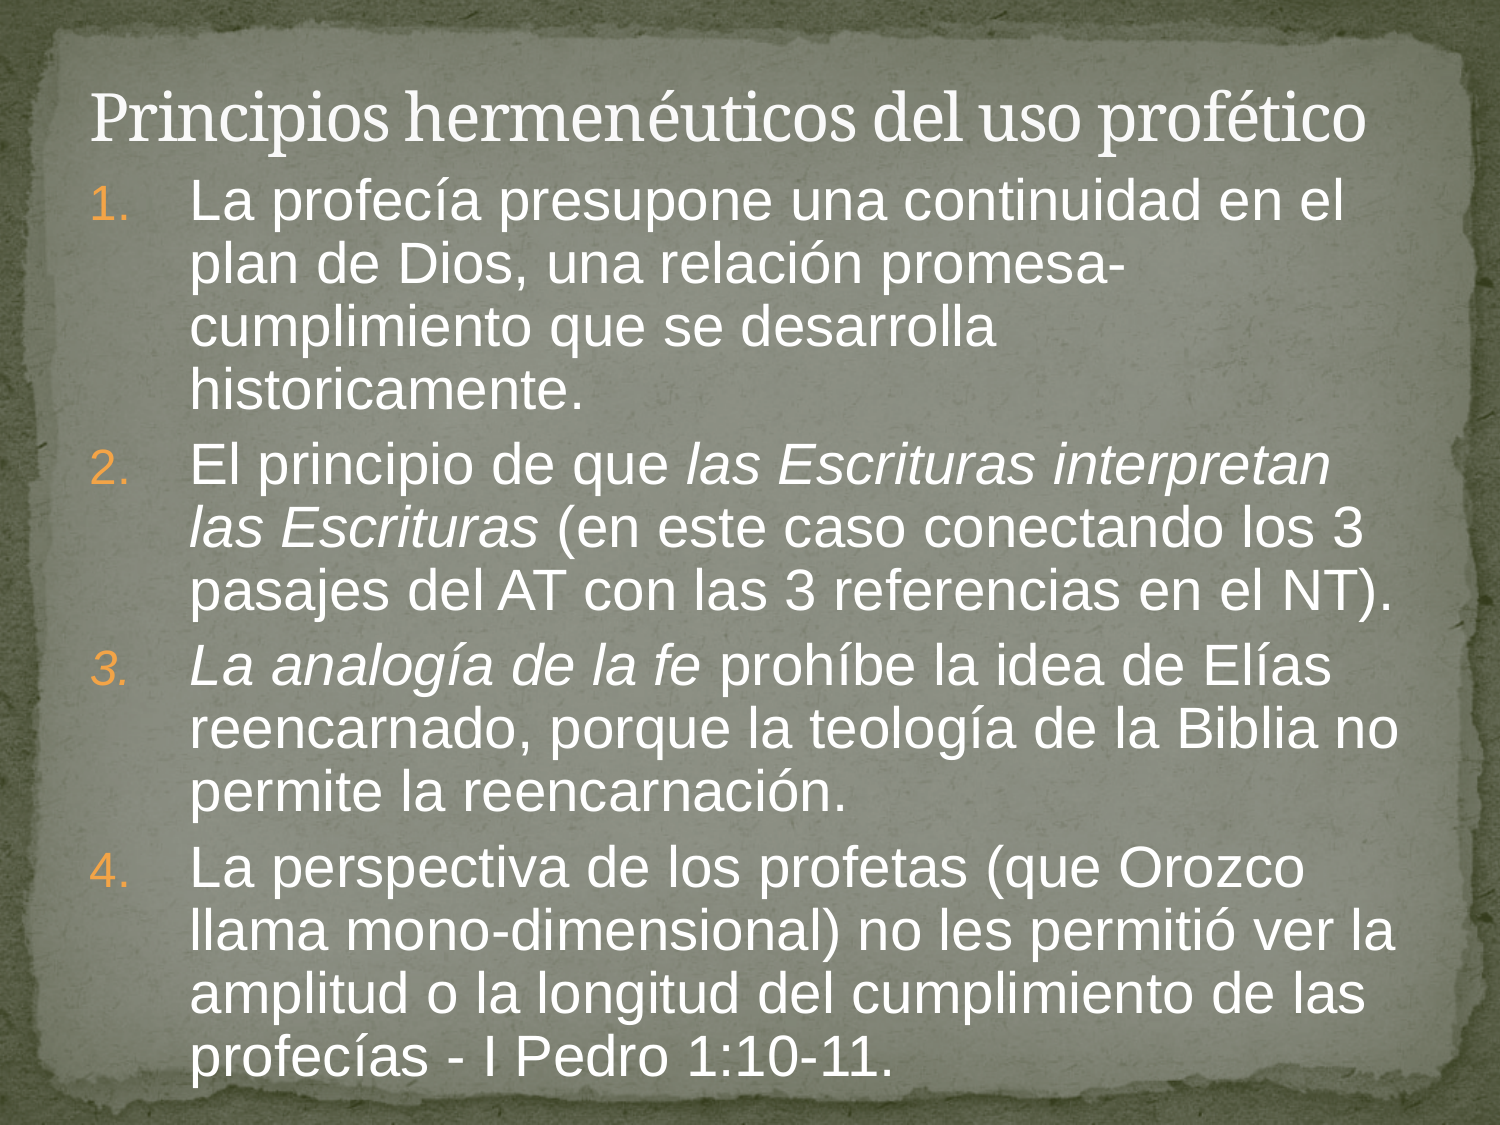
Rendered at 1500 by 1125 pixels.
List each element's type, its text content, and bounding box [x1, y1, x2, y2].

list La profecía presupone una continuidad en el plan de Dios, una relación promesa-cumplimiento que se desarrolla historicamente. El principio de que las Escrituras interpretan las Escrituras (en este caso conectando los 3 pasajes del AT con las 3 referencias en el NT). La analogía de la fe prohíbe la idea de Elías reencarnado, porque la teología de la Biblia no permite la reencarnación. La perspectiva de los profetas (que Orozco llama mono-dimensional) no les permitió ver la amplitud o la longitud del cumplimiento de las profecías - I Pedro 1:10-11. [75, 163, 1425, 1125]
title Principios hermenéuticos del uso profético [74, 49, 1425, 163]
